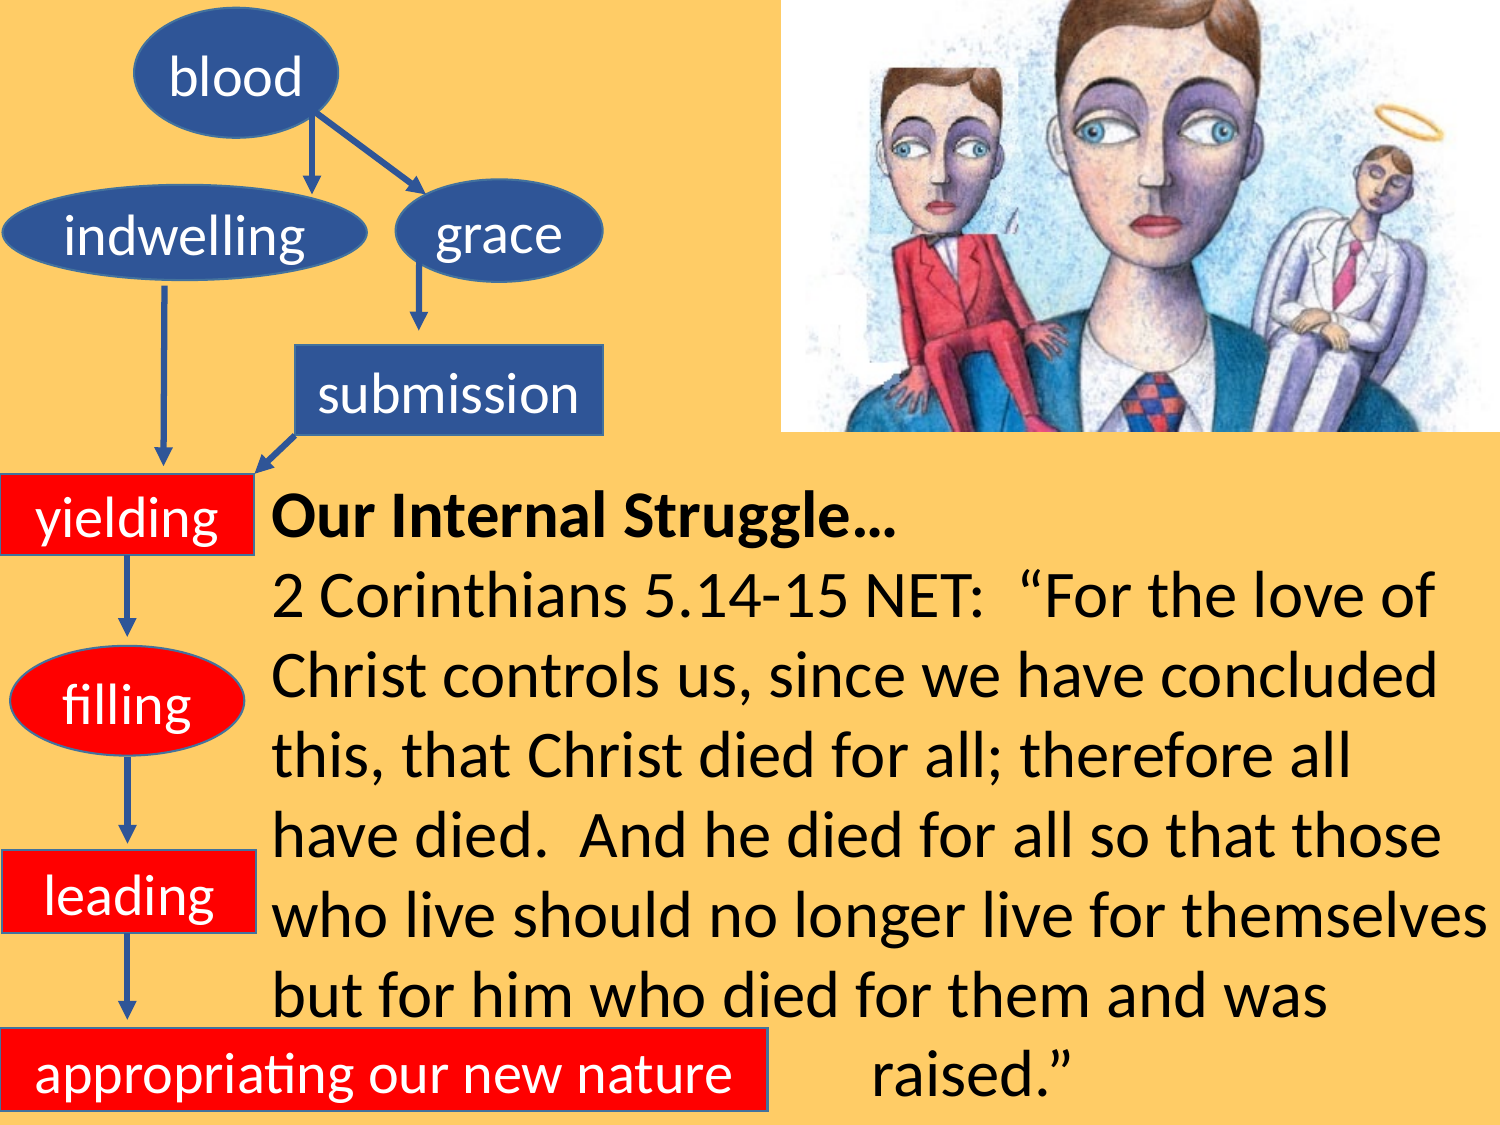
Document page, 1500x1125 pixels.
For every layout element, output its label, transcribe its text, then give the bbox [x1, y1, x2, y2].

picture [781, 0, 1500, 432]
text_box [0, 7, 768, 1112]
text_box Our Internal Struggle… 2 Corinthians 5.14-15 NET: “For the love of Christ controls us, since we have concluded this, that Christ died for all; therefore all have died. And he died for all so that those who live should no longer live for themselves but for him who died for them and was raised.” [256, 463, 1500, 1118]
